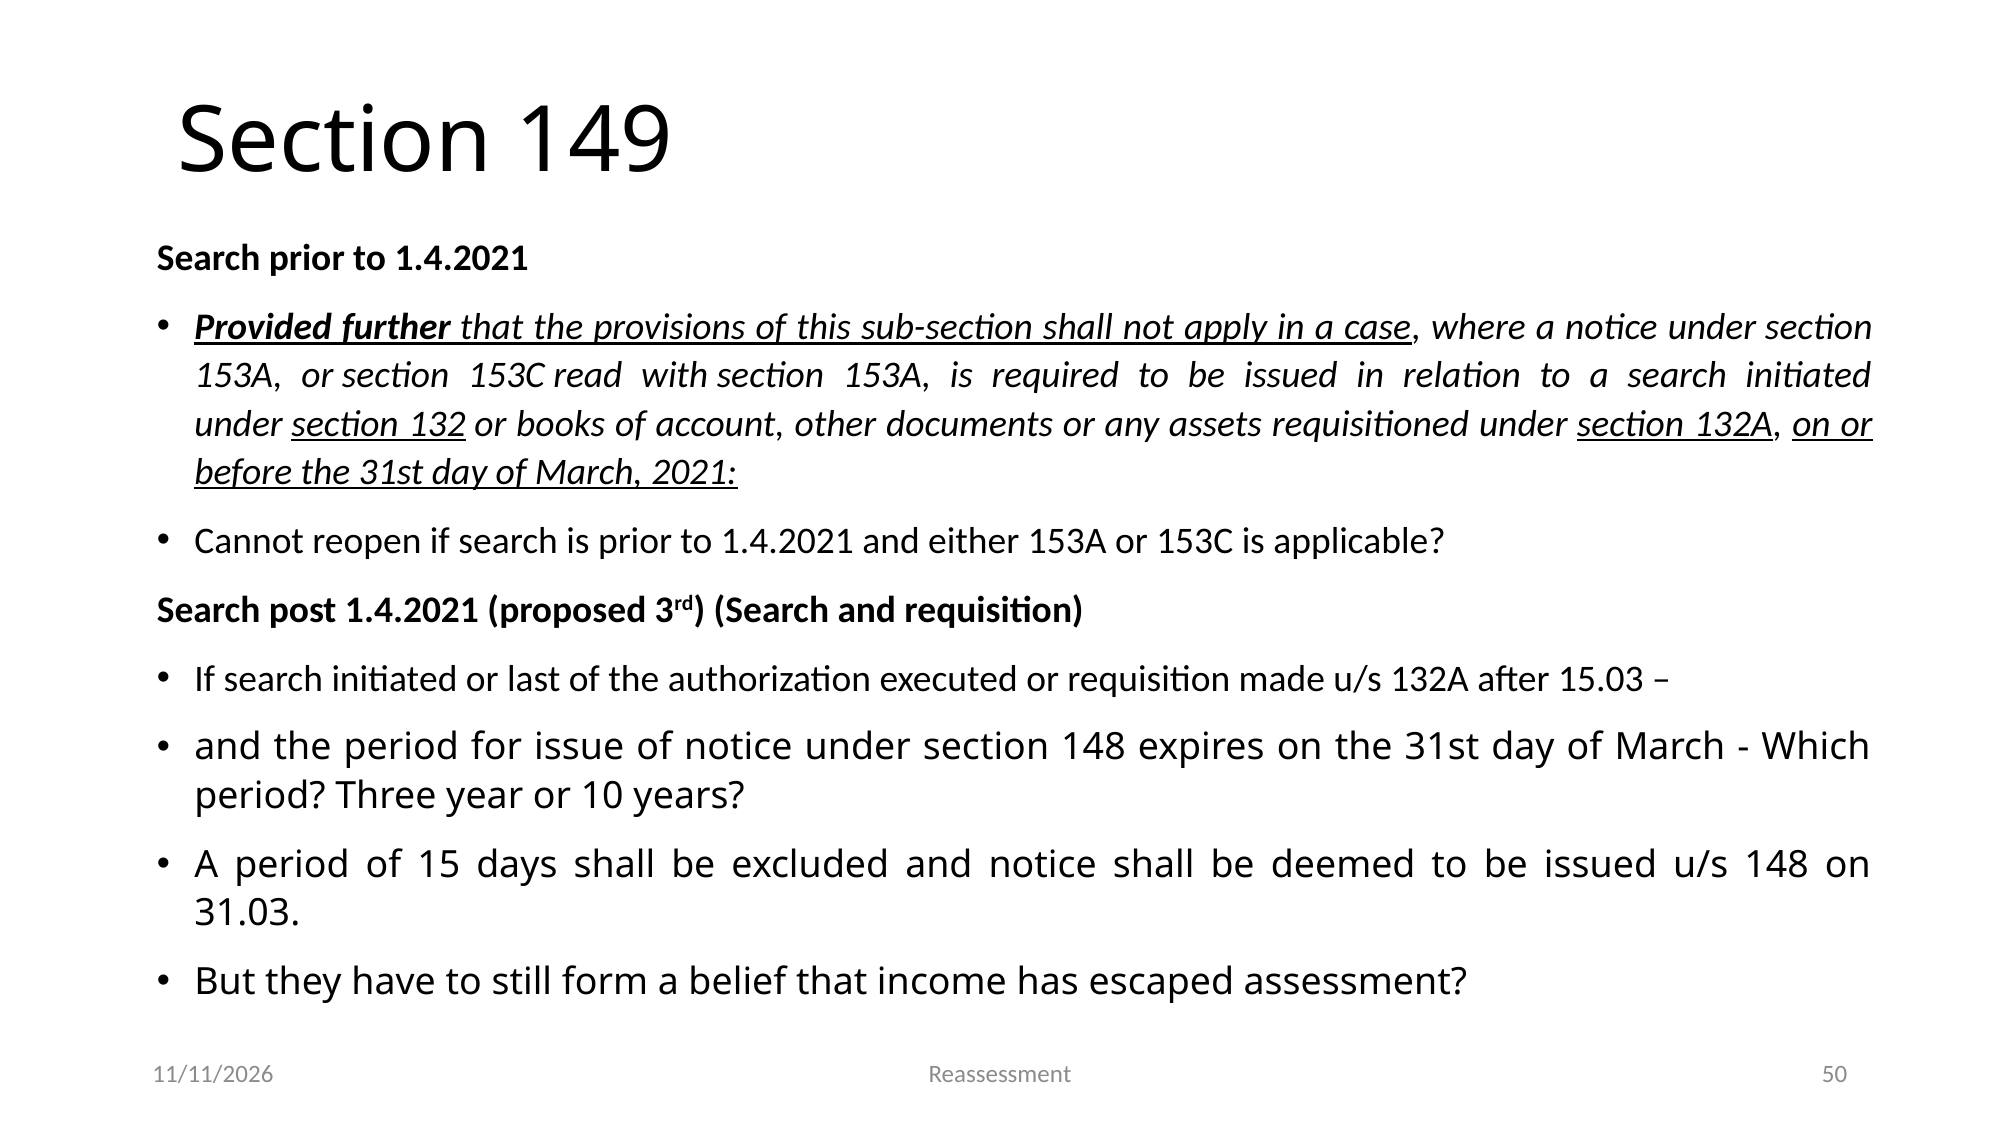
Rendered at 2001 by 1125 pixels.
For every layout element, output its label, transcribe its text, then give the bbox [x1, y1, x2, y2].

text_box Search prior to 1.4.2021 Provided further that the provisions of this sub-section shall not apply in a case, where a notice under section 153A, or section 153C read with section 153A, is required to be issued in relation to a search initiated under section 132 or books of account, other documents or any assets requisitioned under section 132A, on or before the 31st day of March, 2021: Cannot reopen if search is prior to 1.4.2021 and either 153A or 153C is applicable? Search post 1.4.2021 (proposed 3rd) (Search and requisition) If search initiated or last of the authorization executed or requisition made u/s 132A after 15.03 – and the period for issue of notice under section 148 expires on the 31st day of March - Which period? Three year or 10 years? A period of 15 days shall be excluded and notice shall be deemed to be issued u/s 148 on 31.03. But they have to still form a belief that income has escaped assessment? [142, 222, 1888, 1045]
text_box Section 149 [162, 84, 1888, 222]
slide_number 50 [1412, 1042, 1863, 1103]
footer Reassessment [662, 1042, 1338, 1103]
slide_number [137, 1042, 588, 1103]
